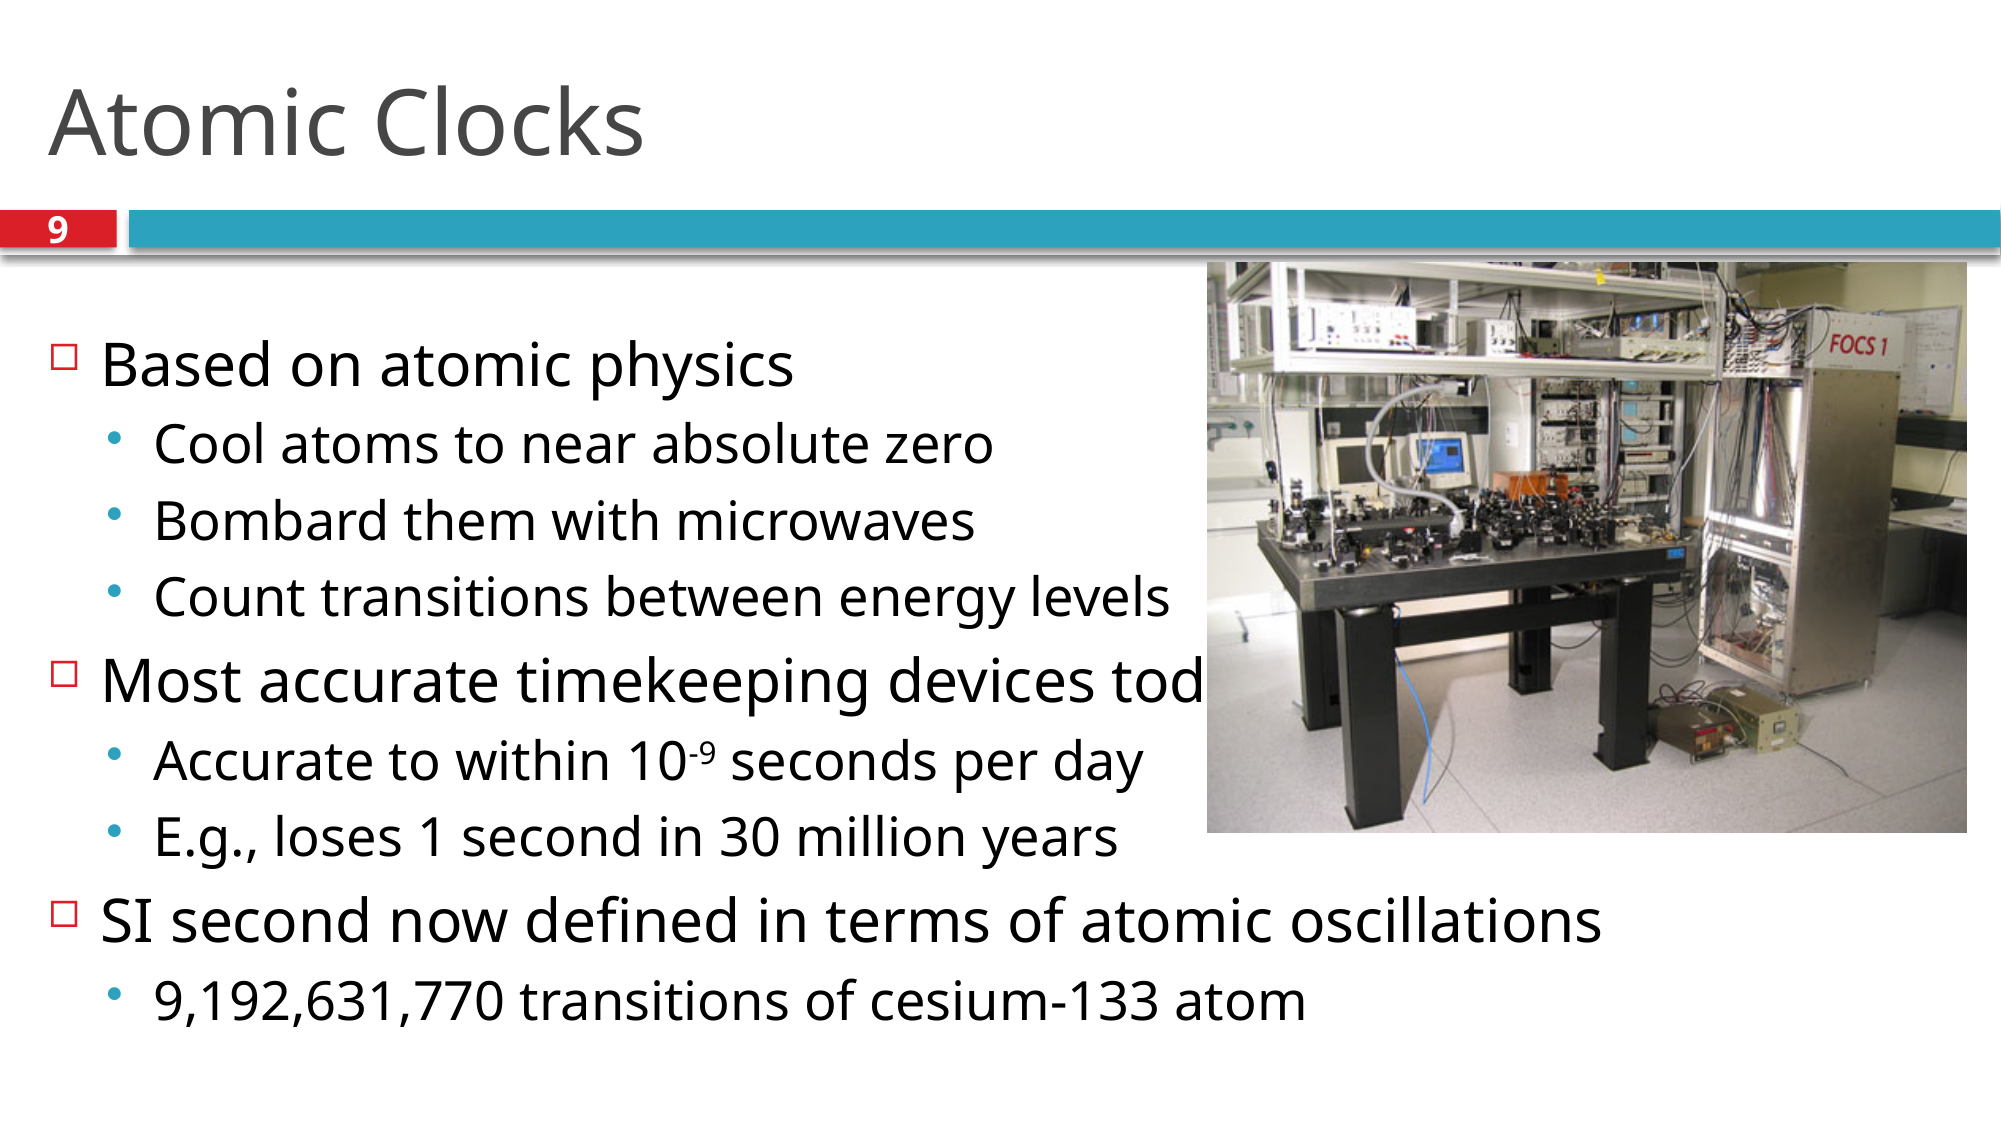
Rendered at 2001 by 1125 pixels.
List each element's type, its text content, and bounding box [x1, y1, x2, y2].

picture [1206, 262, 1967, 833]
slide_number 9 [0, 206, 117, 257]
title Atomic Clocks [33, 37, 1967, 200]
list Based on atomic physics Cool atoms to near absolute zero Bombard them with microwaves Count transitions between energy levels Most accurate timekeeping devices today Accurate to within 10-9 seconds per day E.g., loses 1 second in 30 million years SI second now defined in terms of atomic oscillations 9,192,631,770 transitions of cesium-133 atom [33, 318, 1967, 1100]
